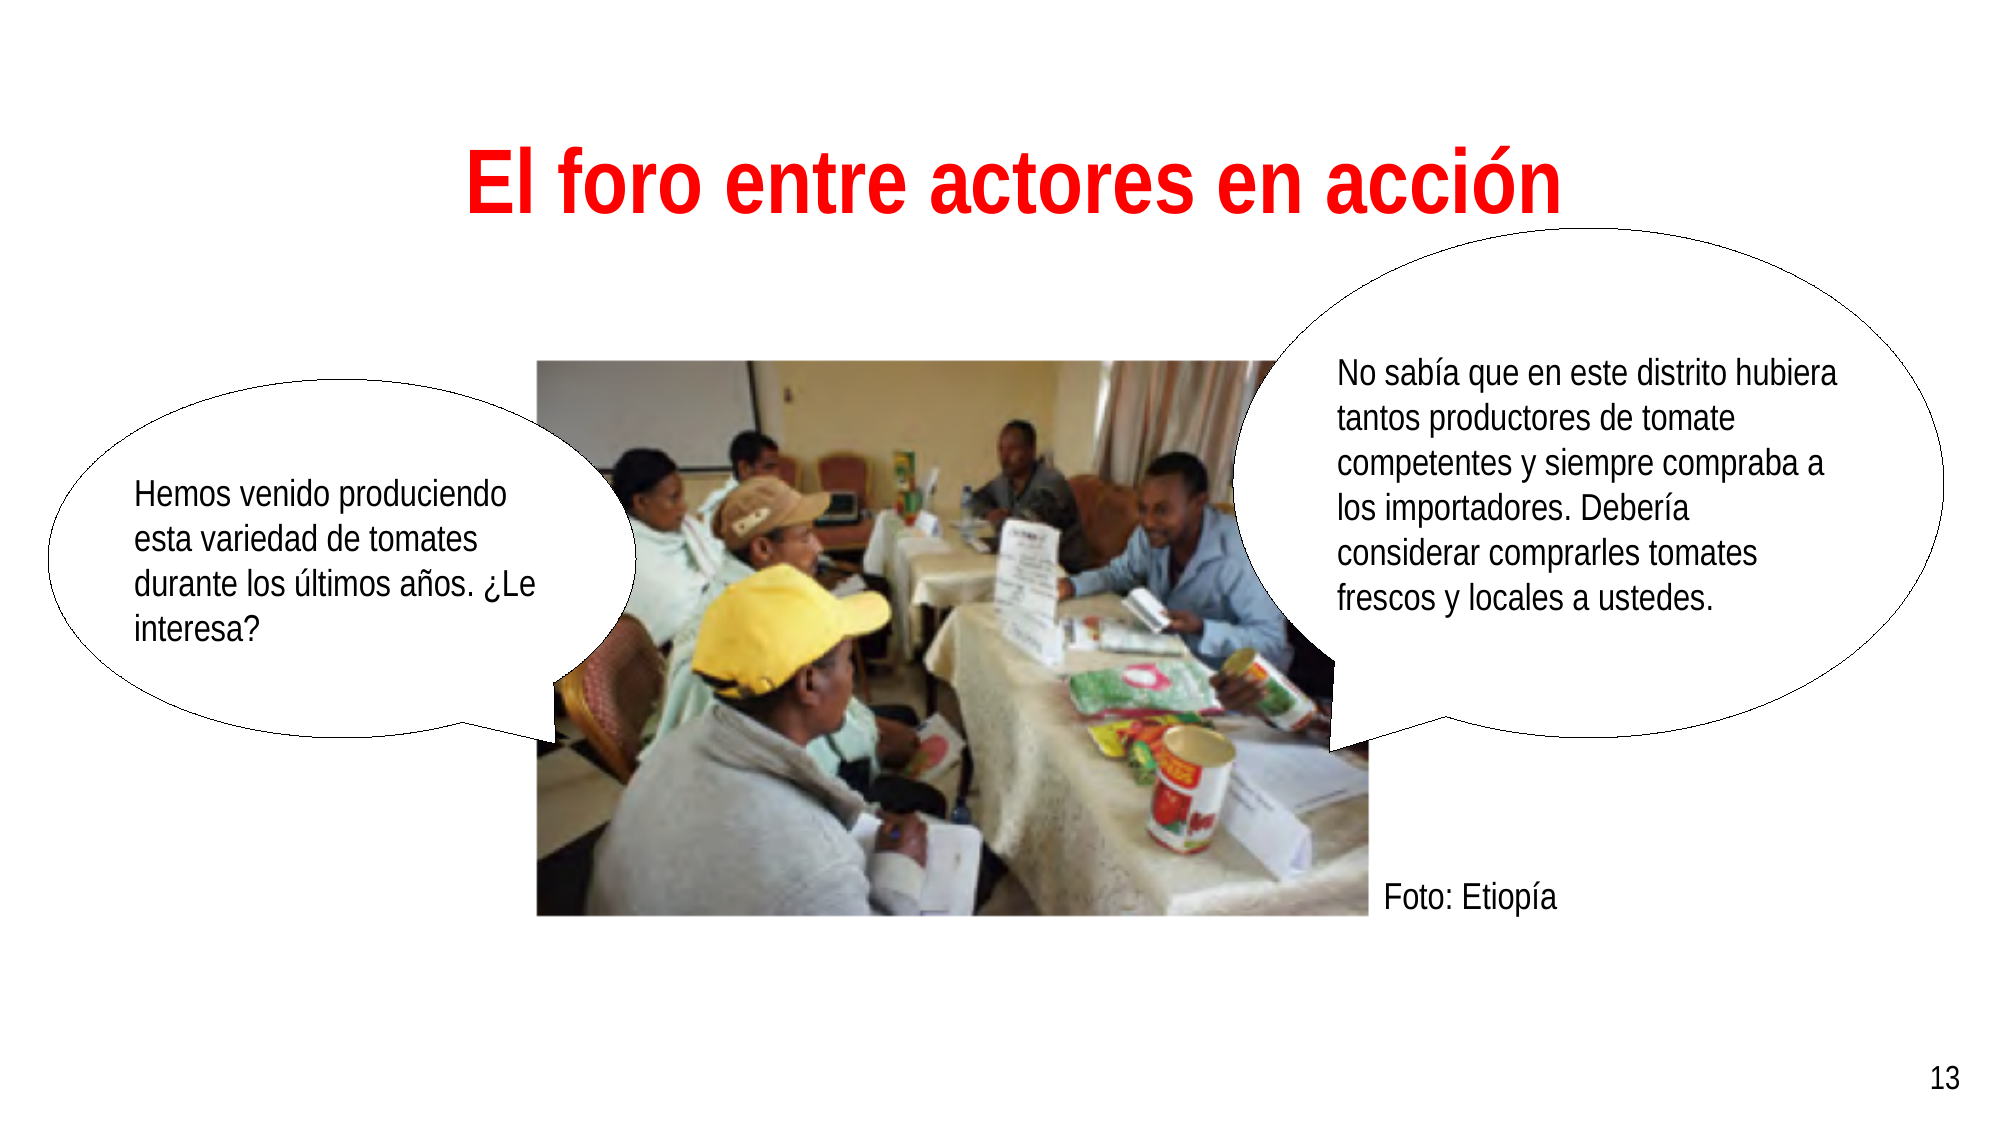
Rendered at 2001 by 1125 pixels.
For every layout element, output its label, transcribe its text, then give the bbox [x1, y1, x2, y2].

slide_number 13 [1525, 1046, 1976, 1106]
text_box No sabía que en este distrito hubiera tantos productores de tomate competentes y siempre compraba a los importadores. Debería considerar comprarles tomates frescos y locales a ustedes. [1454, 228, 1723, 247]
title El foro entre actores en acción [114, 75, 1918, 247]
text_box No sabía que en este distrito hubiera tantos productores de tomate competentes y siempre compraba a los importadores. Debería considerar comprarles tomates frescos y locales a ustedes. [1918, 387, 1944, 579]
picture [52, 247, 1918, 926]
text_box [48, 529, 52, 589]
